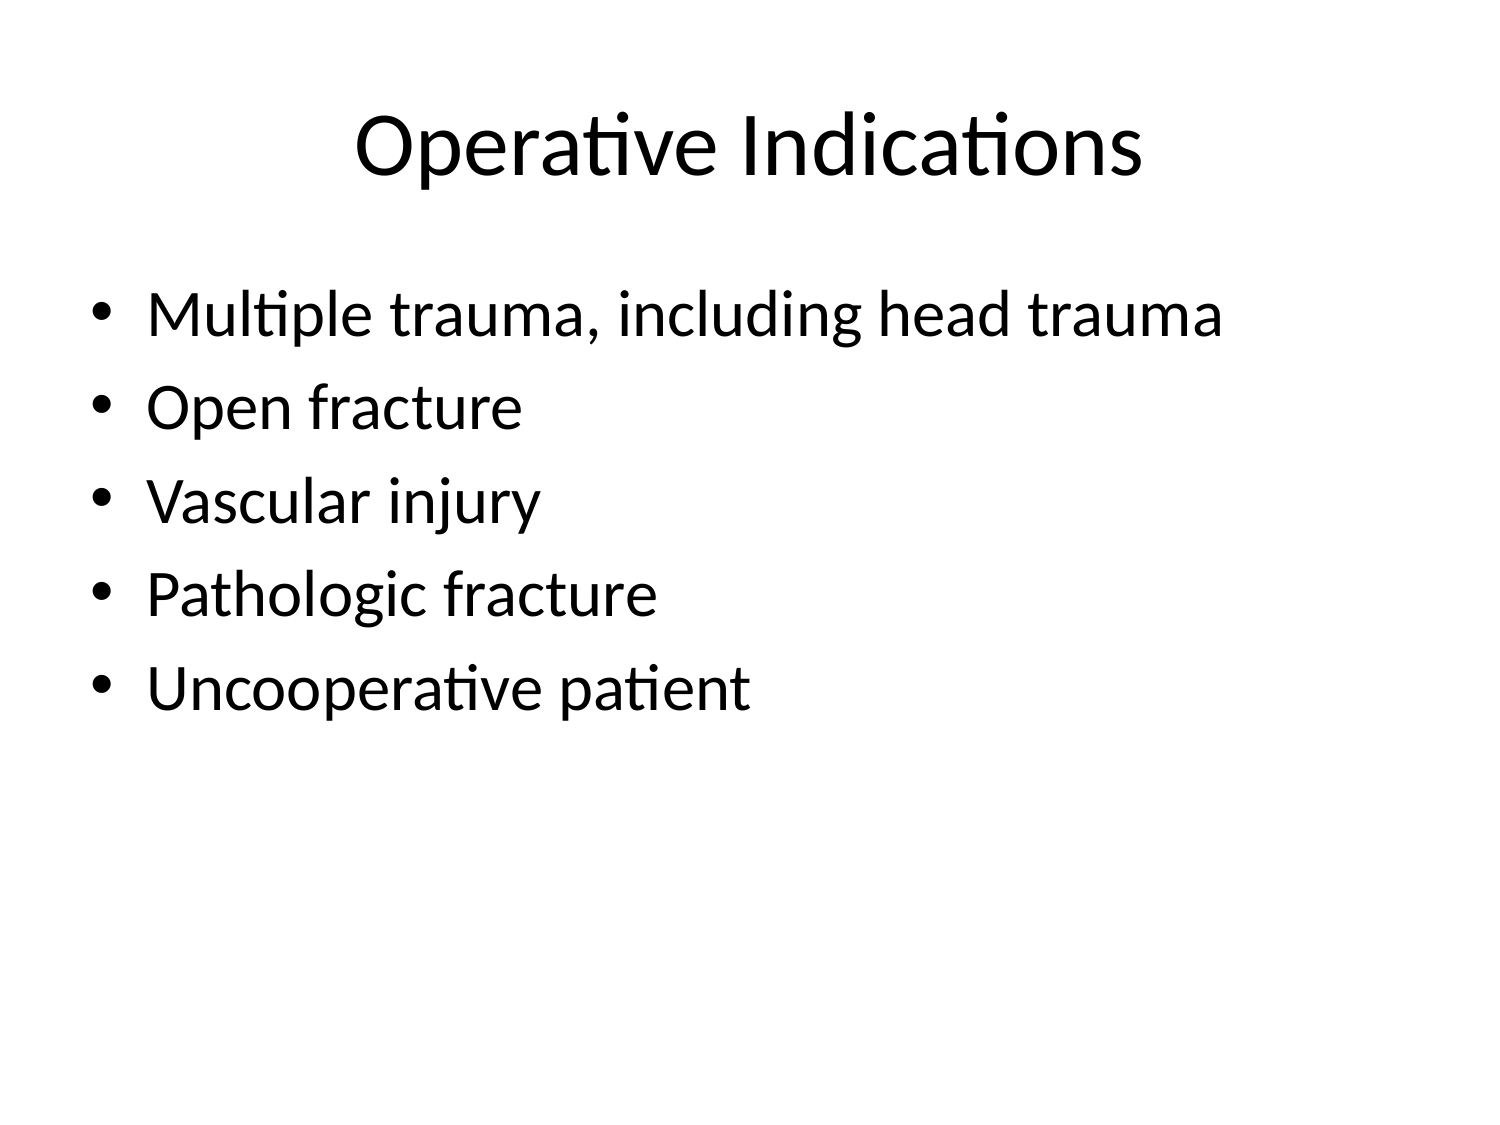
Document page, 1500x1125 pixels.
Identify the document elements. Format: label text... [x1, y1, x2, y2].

title Operative Indications [75, 45, 1425, 233]
list Multiple trauma, including head trauma Open fracture Vascular injury Pathologic fracture Uncooperative patient [75, 262, 1425, 1005]
